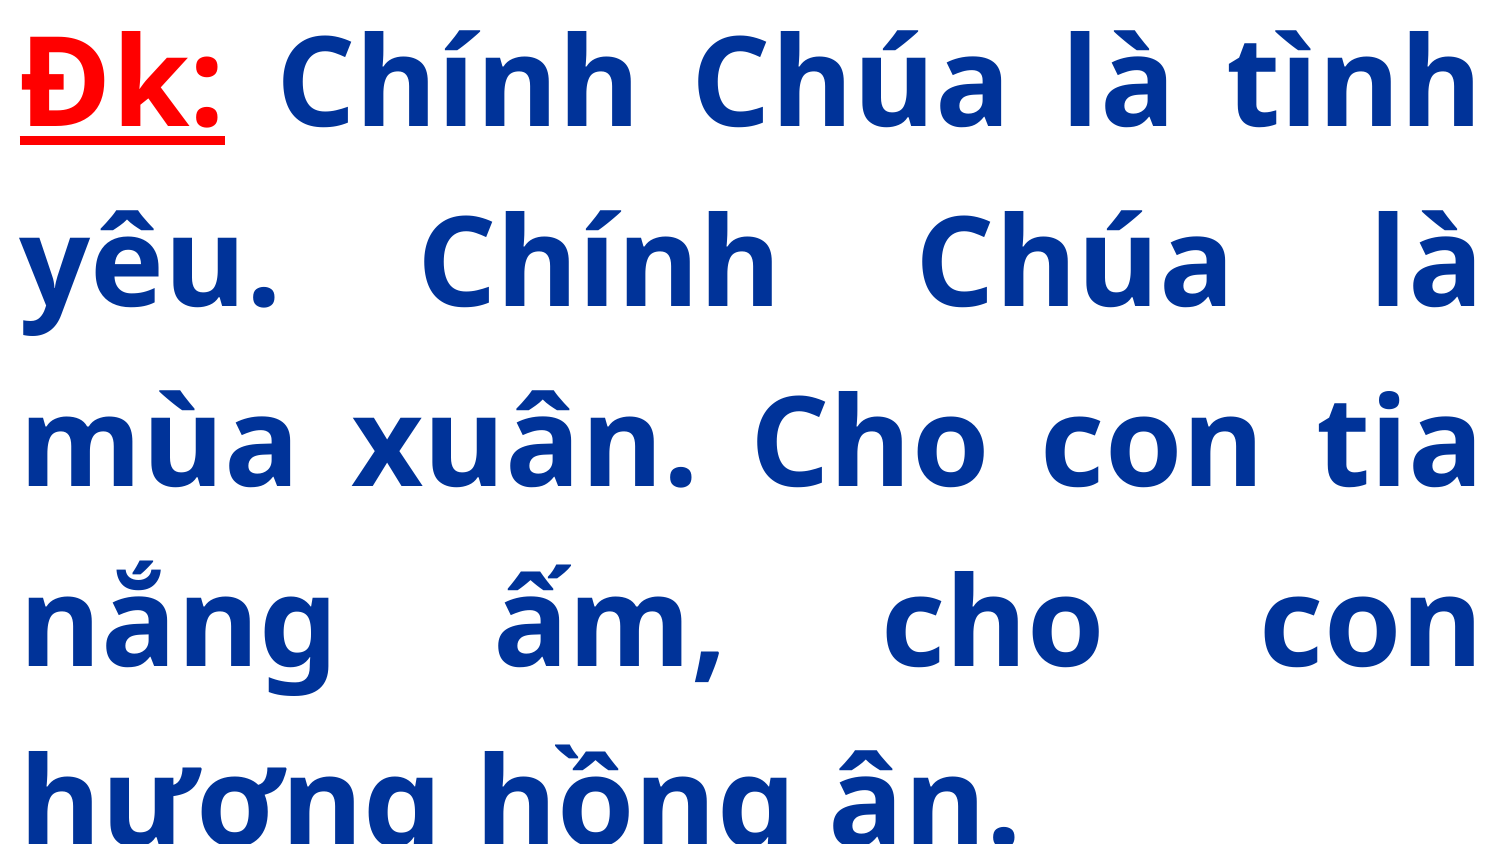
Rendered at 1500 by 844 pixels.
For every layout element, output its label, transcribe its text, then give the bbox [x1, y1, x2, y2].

list Đk: Chính Chúa là tình yêu. Chính Chúa là mùa xuân. Cho con tia nắng ấm, cho con hương hồng ân. [0, 0, 1500, 844]
